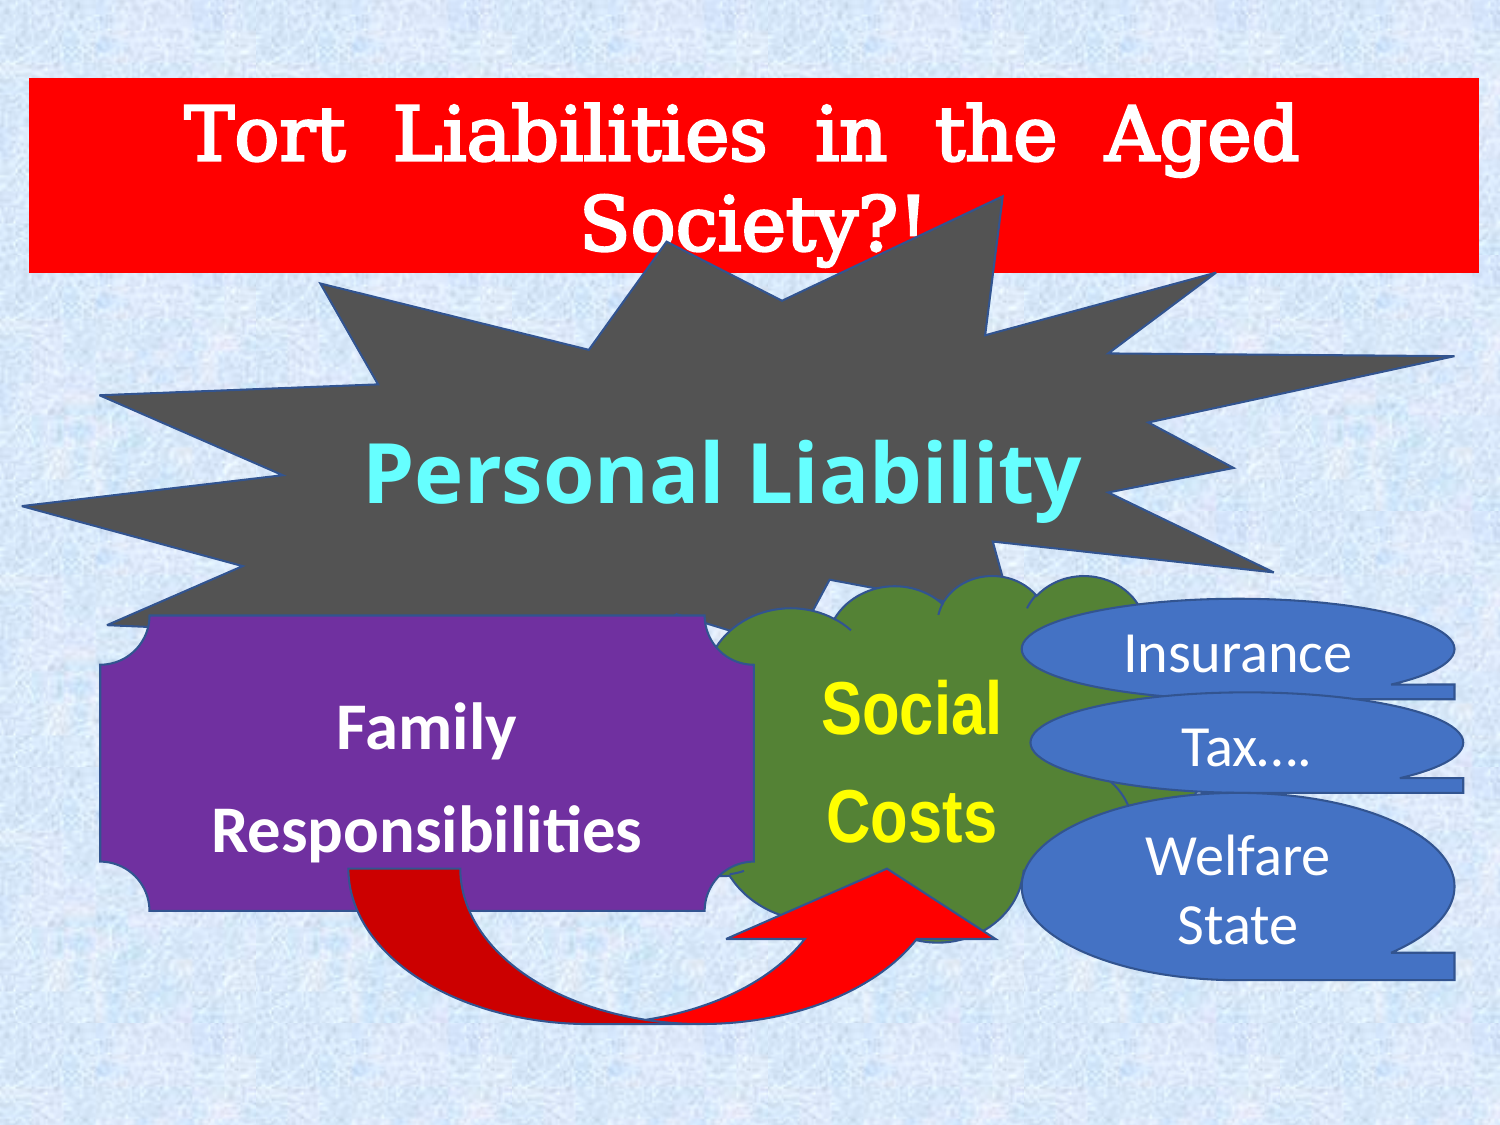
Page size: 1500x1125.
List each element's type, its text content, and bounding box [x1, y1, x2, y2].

text_box Tort Liabilities in the Aged Society?! [29, 78, 1479, 273]
text_box [21, 194, 1455, 631]
picture [0, 0, 1500, 1125]
text_box Welfare State [1020, 791, 1456, 982]
text_box Insurance [1020, 597, 1456, 701]
text_box [347, 867, 999, 1026]
text_box Social Costs [716, 574, 1191, 931]
text_box Tax…. [1029, 691, 1465, 794]
text_box Family Responsibilities [99, 614, 755, 912]
text_box Personal Liability [347, 412, 1098, 528]
